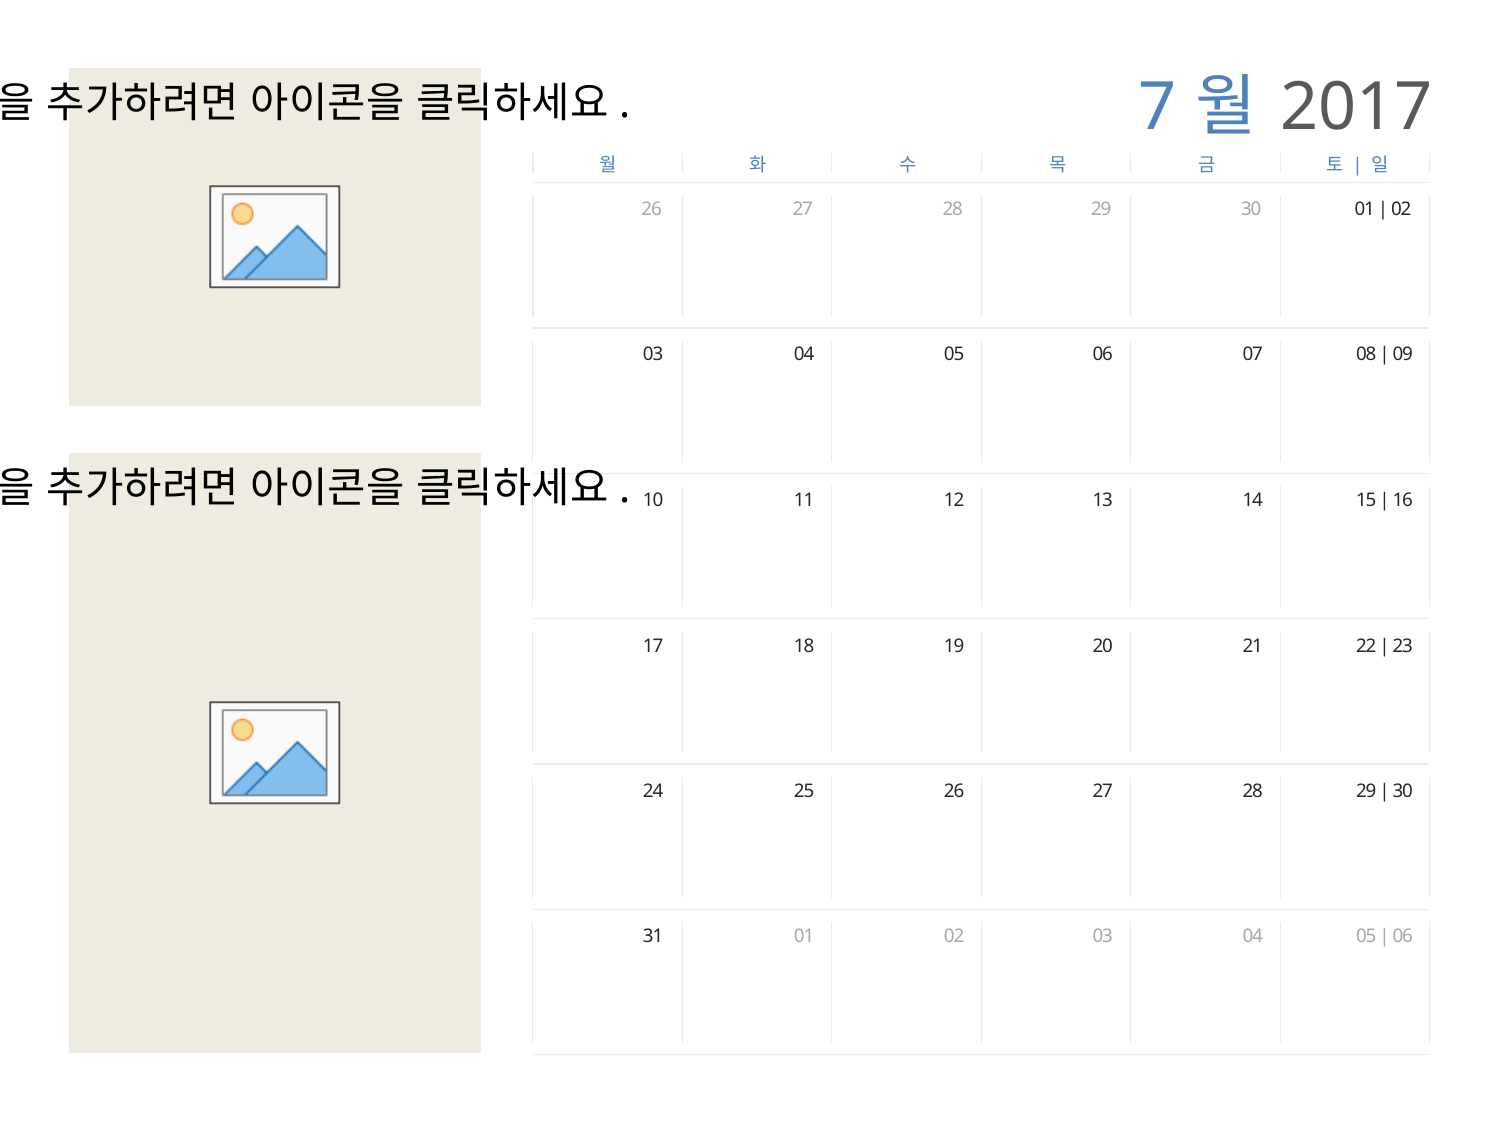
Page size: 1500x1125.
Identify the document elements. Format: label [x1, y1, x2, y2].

picture [68, 453, 482, 1054]
picture [68, 68, 482, 406]
